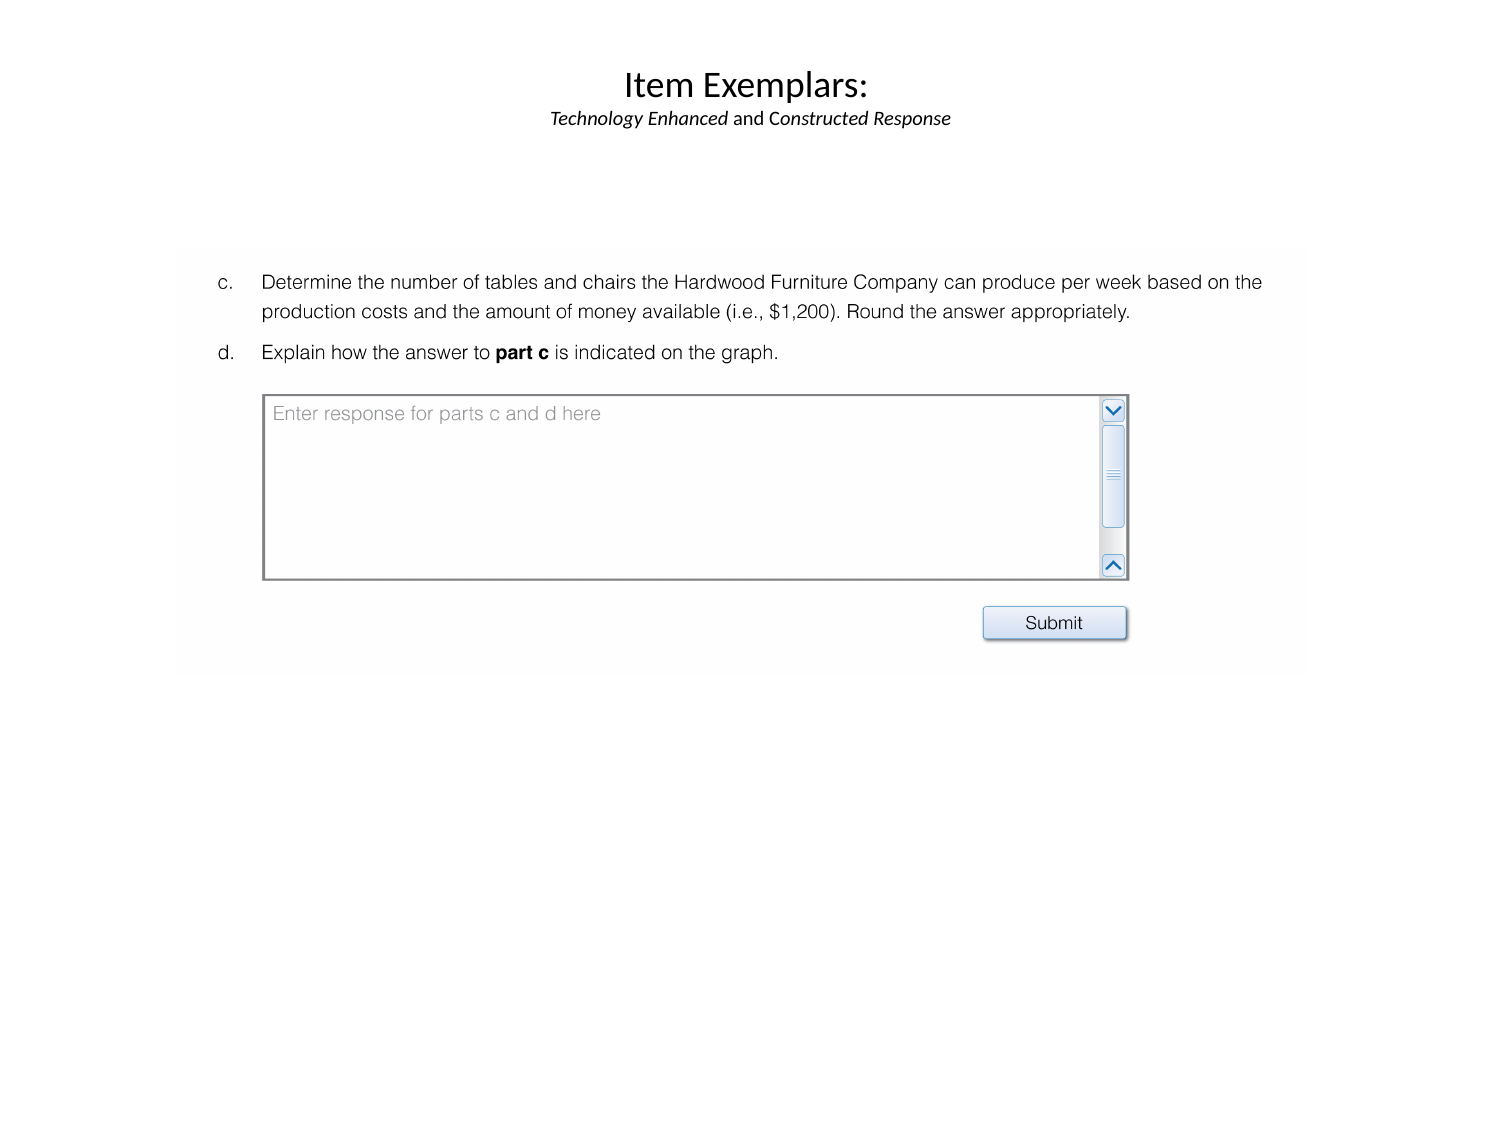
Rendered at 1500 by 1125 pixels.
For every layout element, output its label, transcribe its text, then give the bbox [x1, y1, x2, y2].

title Item Exemplars: Technology Enhanced and Constructed Response [75, 52, 1427, 138]
picture [173, 246, 1308, 675]
